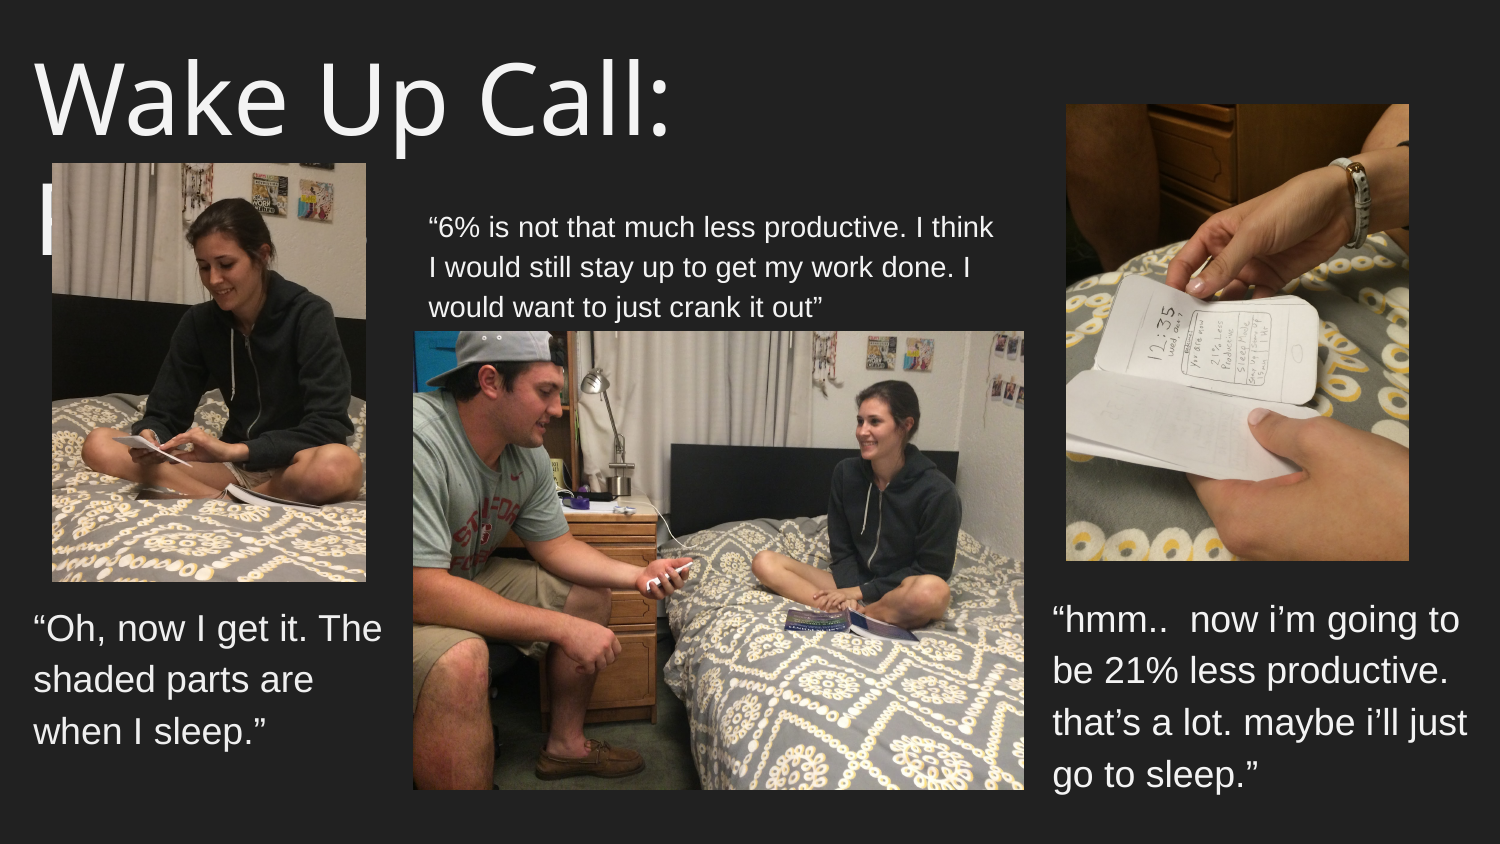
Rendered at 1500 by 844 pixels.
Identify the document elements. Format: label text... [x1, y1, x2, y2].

text_box Wake Up Call: Results [18, 20, 1025, 241]
picture [412, 331, 1024, 791]
text_box “Oh, now I get it. The shaded parts are when I sleep.” [18, 581, 400, 802]
text_box “6% is not that much less productive. I think I would still stay up to get my work done. I would want to just crank it out” [413, 187, 1025, 331]
picture [1066, 104, 1409, 561]
text_box “hmm.. now i’m going to be 21% less productive. that’s a lot. maybe i’ll just go to sleep.” [1037, 572, 1485, 778]
picture [51, 163, 366, 583]
